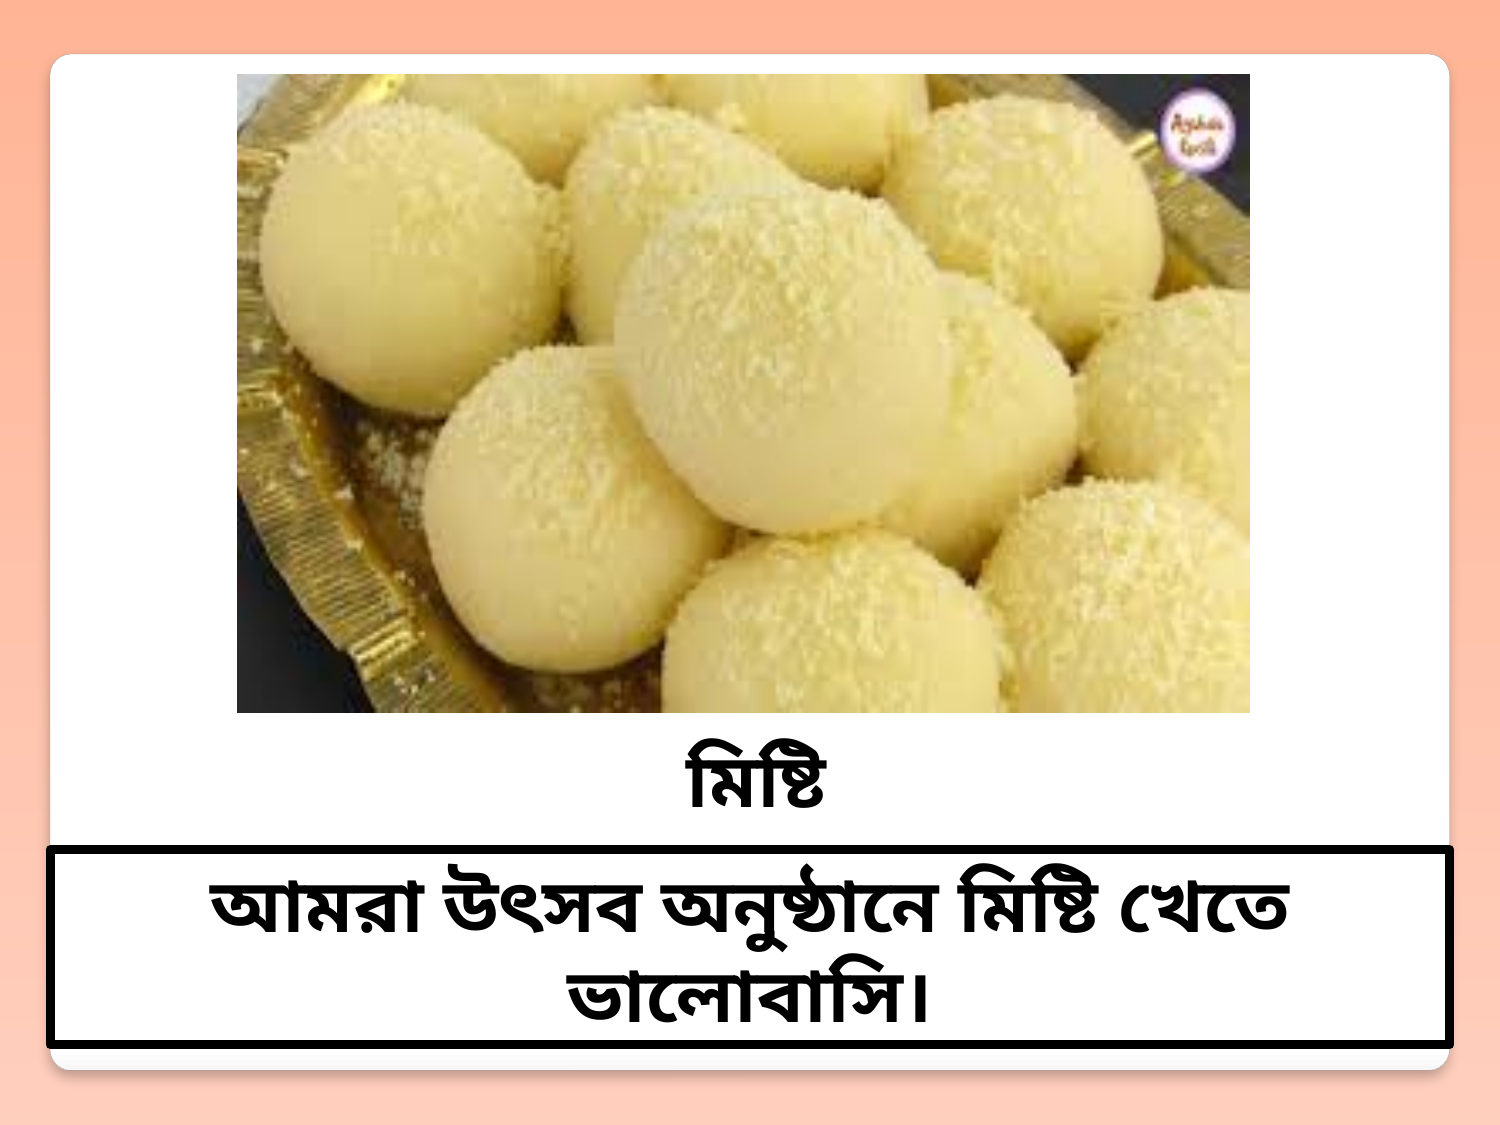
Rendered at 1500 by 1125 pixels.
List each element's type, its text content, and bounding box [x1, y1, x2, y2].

picture [237, 74, 1251, 713]
text_box মিষ্টি [487, 724, 1025, 830]
text_box আমরা উৎসব অনুষ্ঠানে মিষ্টি খেতে ভালোবাসি। [46, 845, 1454, 1049]
